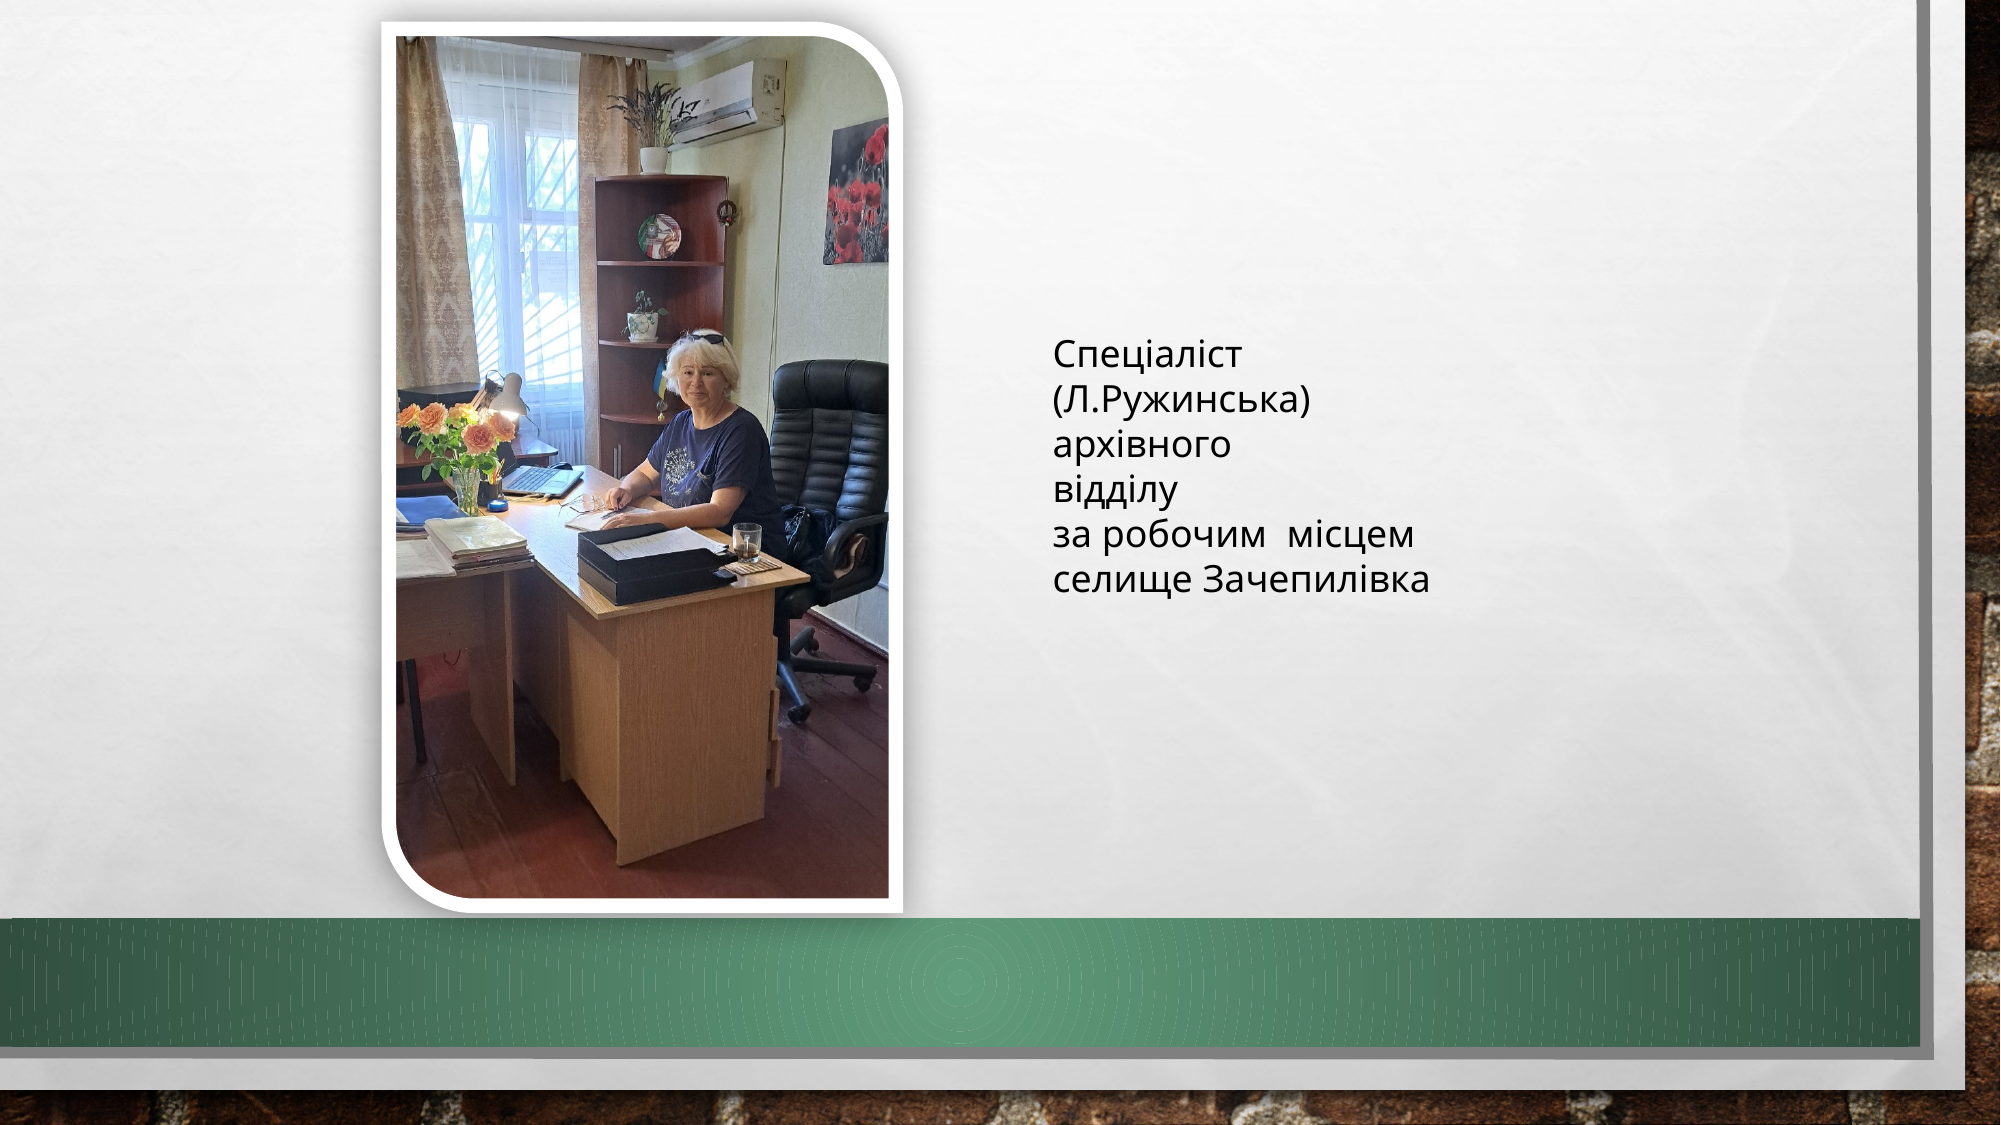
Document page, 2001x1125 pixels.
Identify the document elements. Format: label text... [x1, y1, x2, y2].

picture [0, 0, 2000, 1125]
text_box Спеціаліст (Л.Ружинська) архівного відділу за робочим місцем селище Зачепилівка [1081, 323, 1447, 608]
picture [203, 37, 1081, 898]
